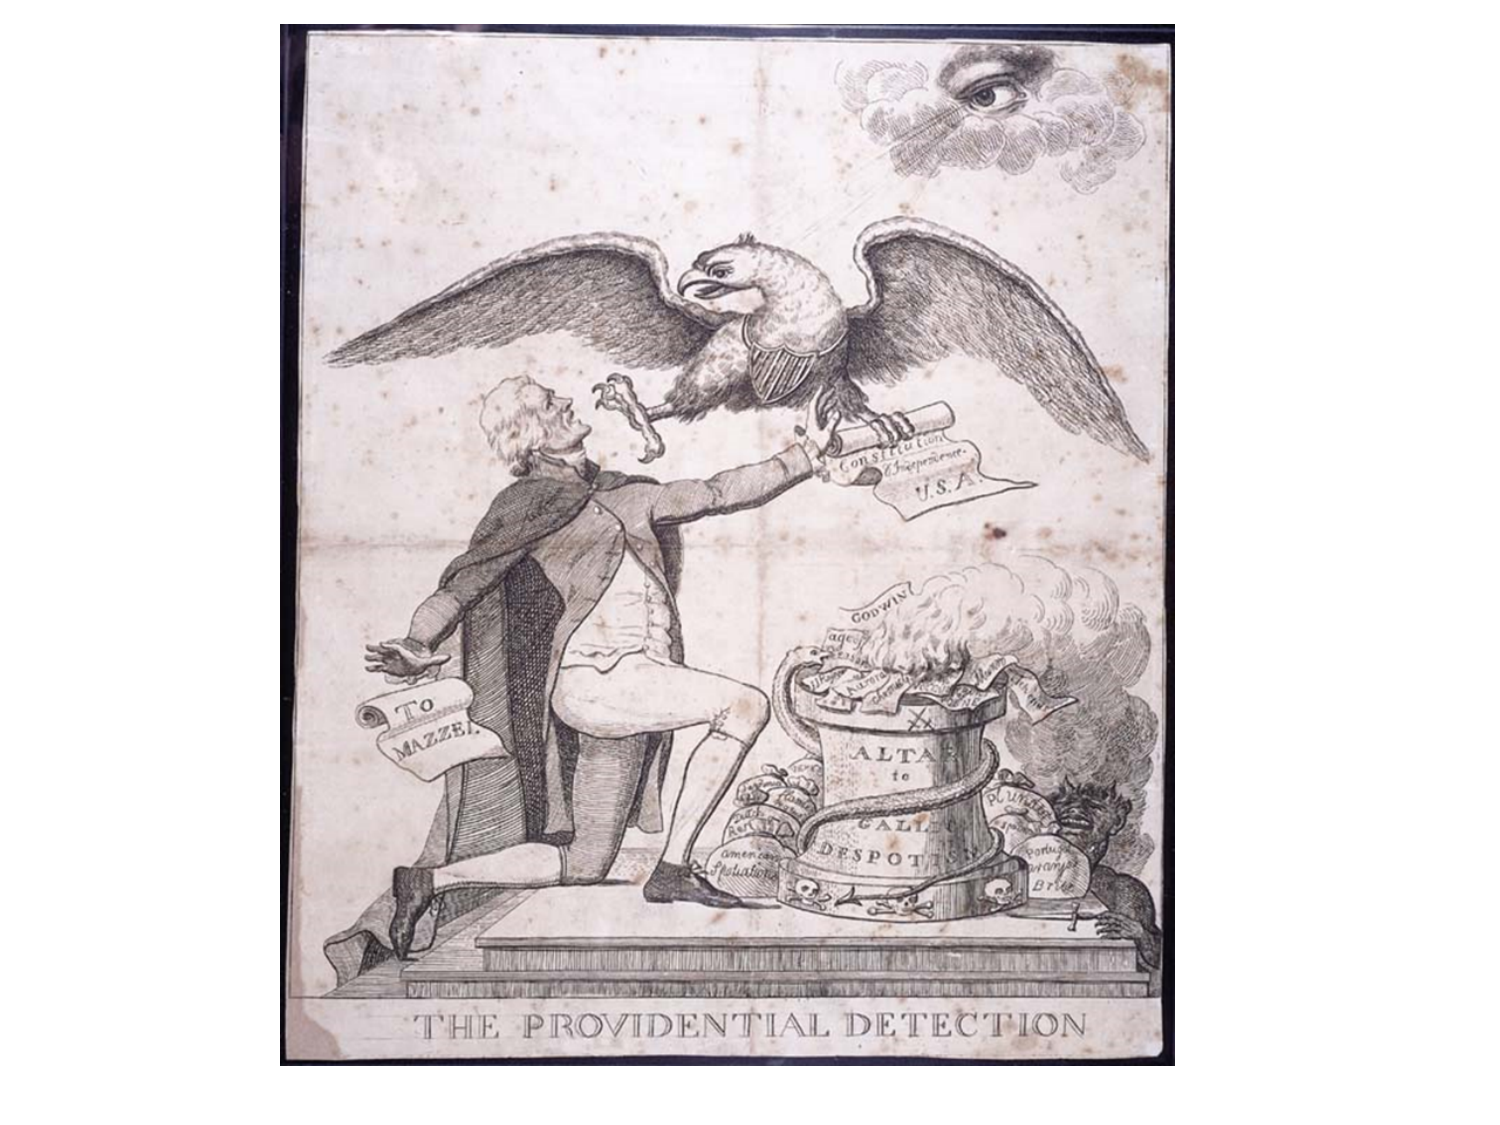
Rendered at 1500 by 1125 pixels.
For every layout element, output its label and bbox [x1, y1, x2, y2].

picture [280, 24, 1176, 1067]
